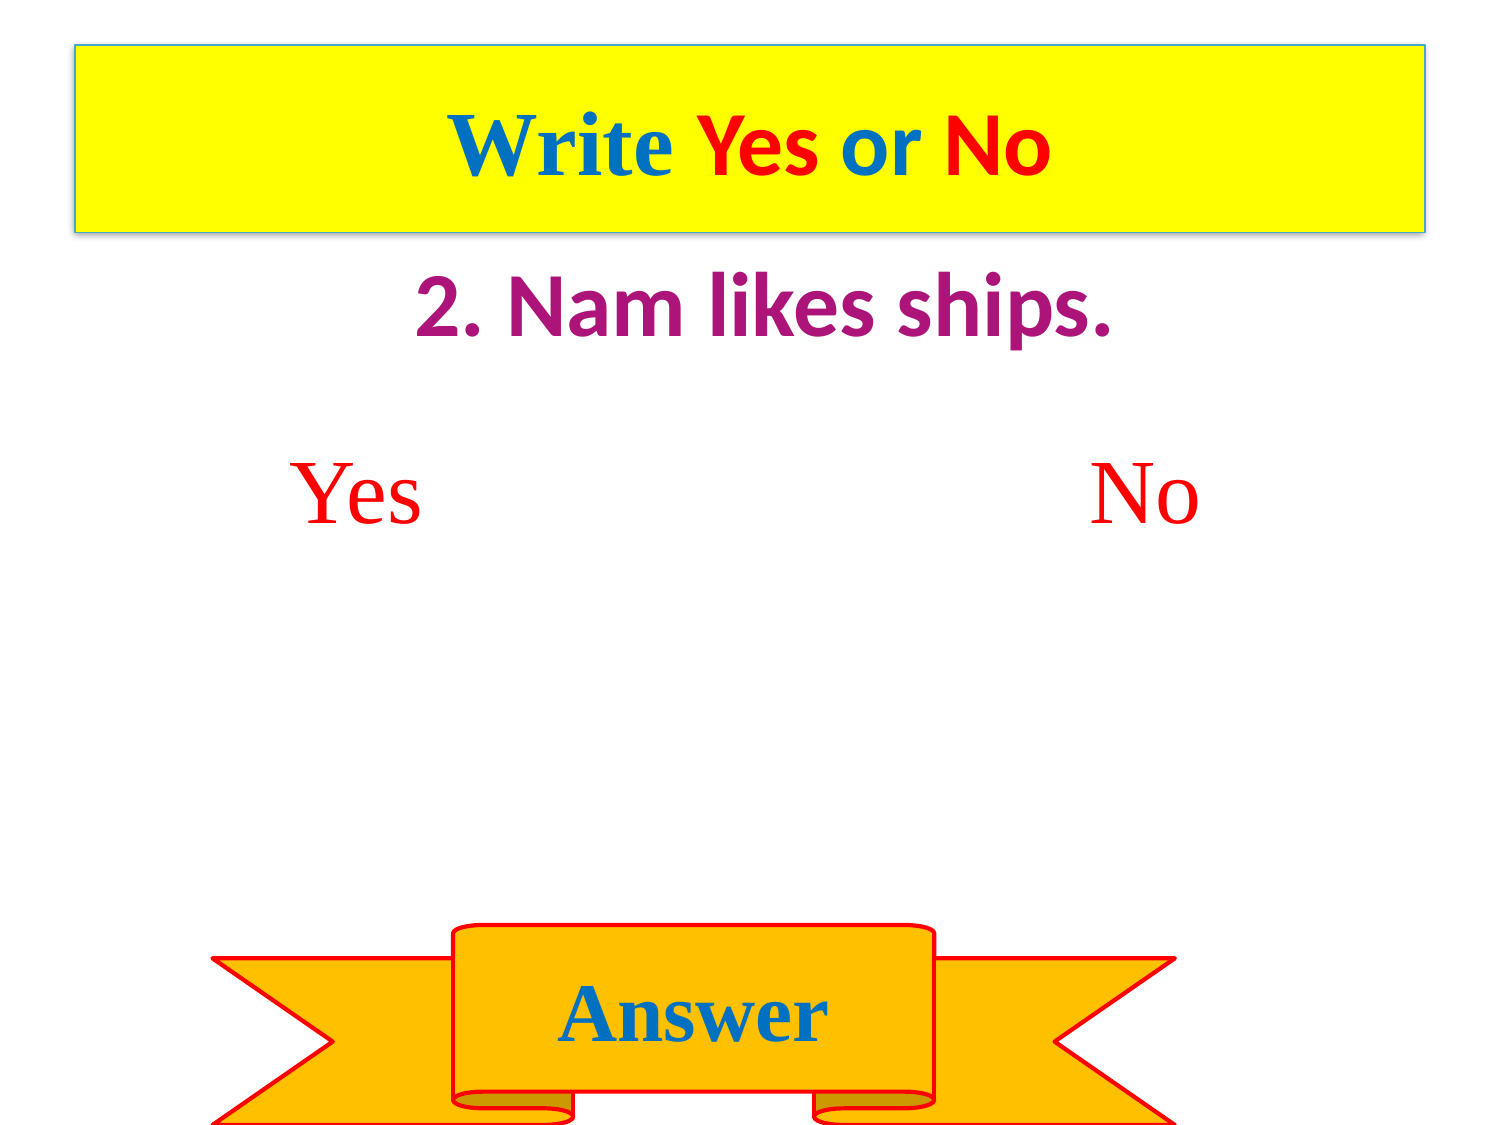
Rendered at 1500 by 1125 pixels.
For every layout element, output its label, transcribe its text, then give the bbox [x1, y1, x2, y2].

text_box Write Yes or No [74, 44, 1426, 233]
text_box Answer [210, 922, 1177, 1125]
text_box No [1074, 424, 1275, 550]
text_box 2. Nam likes ships. [399, 237, 1163, 363]
text_box Yes [275, 424, 475, 550]
